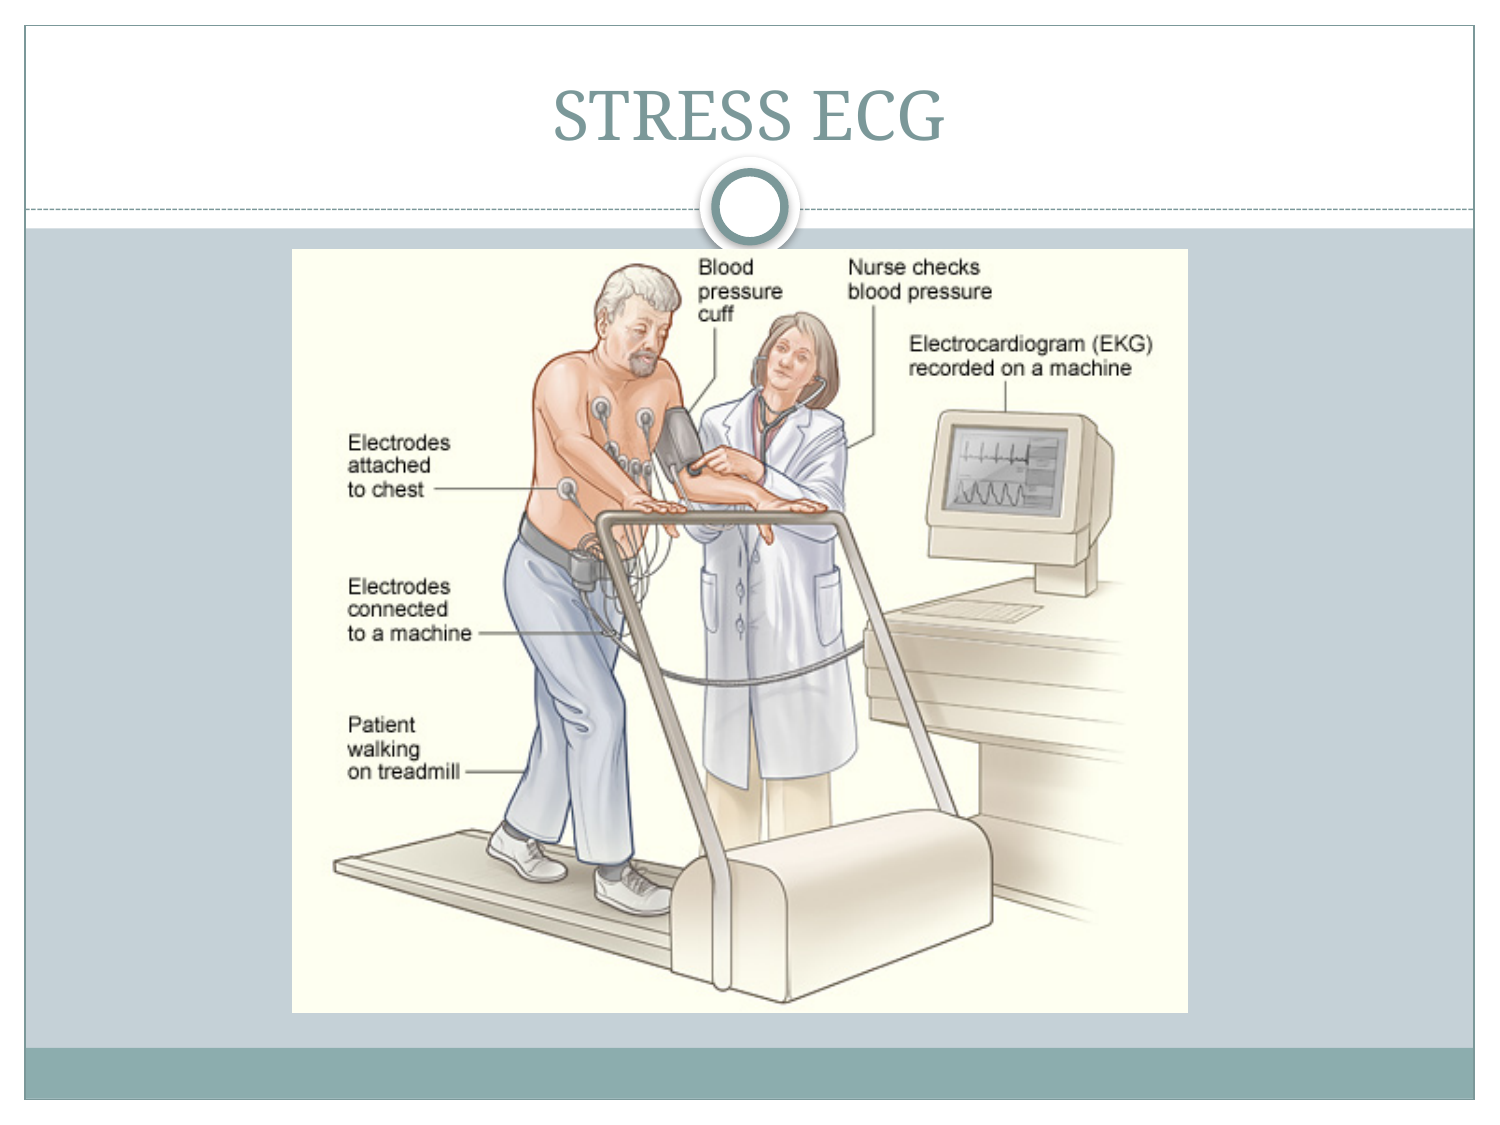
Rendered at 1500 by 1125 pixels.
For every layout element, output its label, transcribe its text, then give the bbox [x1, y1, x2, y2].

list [292, 249, 1188, 1013]
title STRESS ECG [49, 37, 1450, 162]
